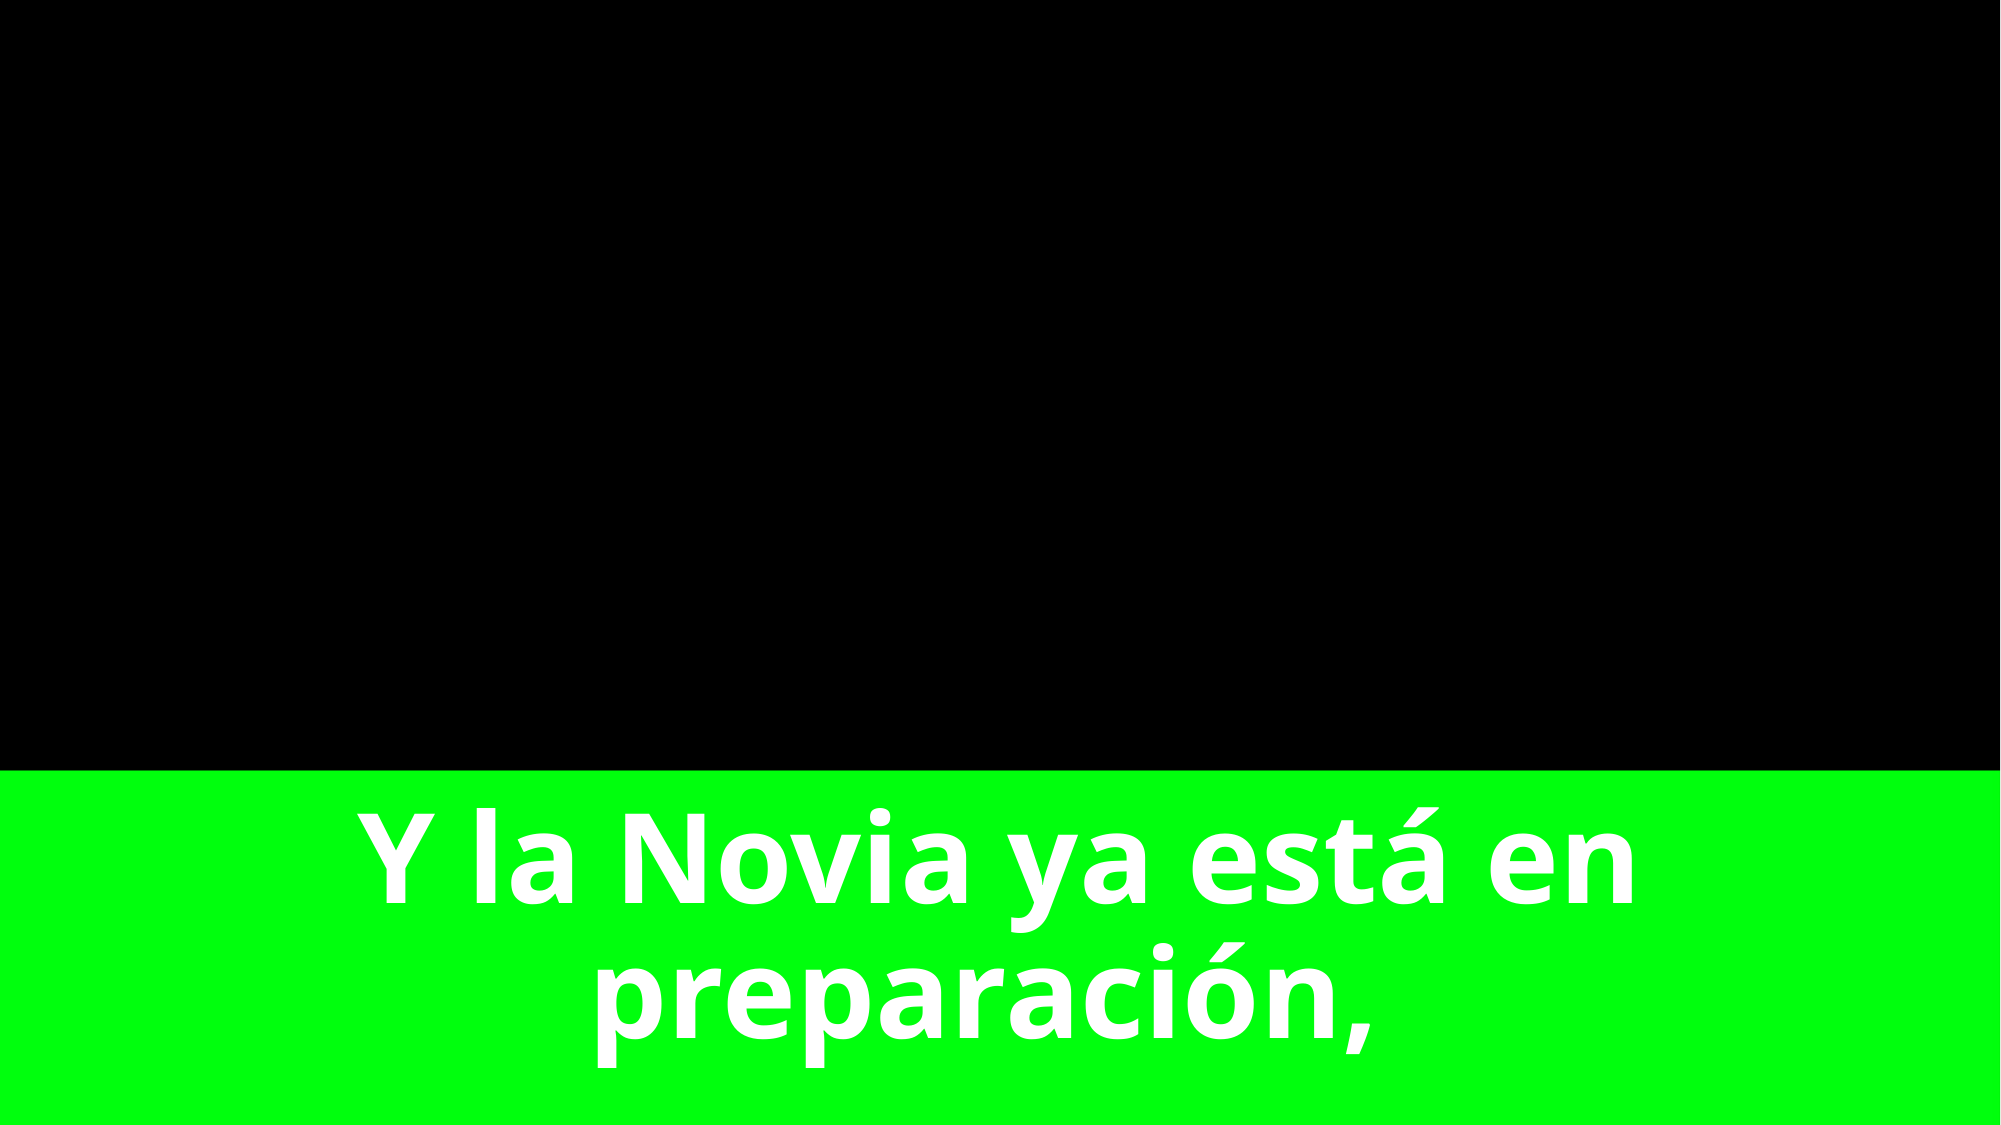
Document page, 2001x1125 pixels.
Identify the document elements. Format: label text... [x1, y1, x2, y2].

picture [0, 0, 2001, 1125]
title Y la Novia ya está en preparación, [25, 798, 1975, 1073]
